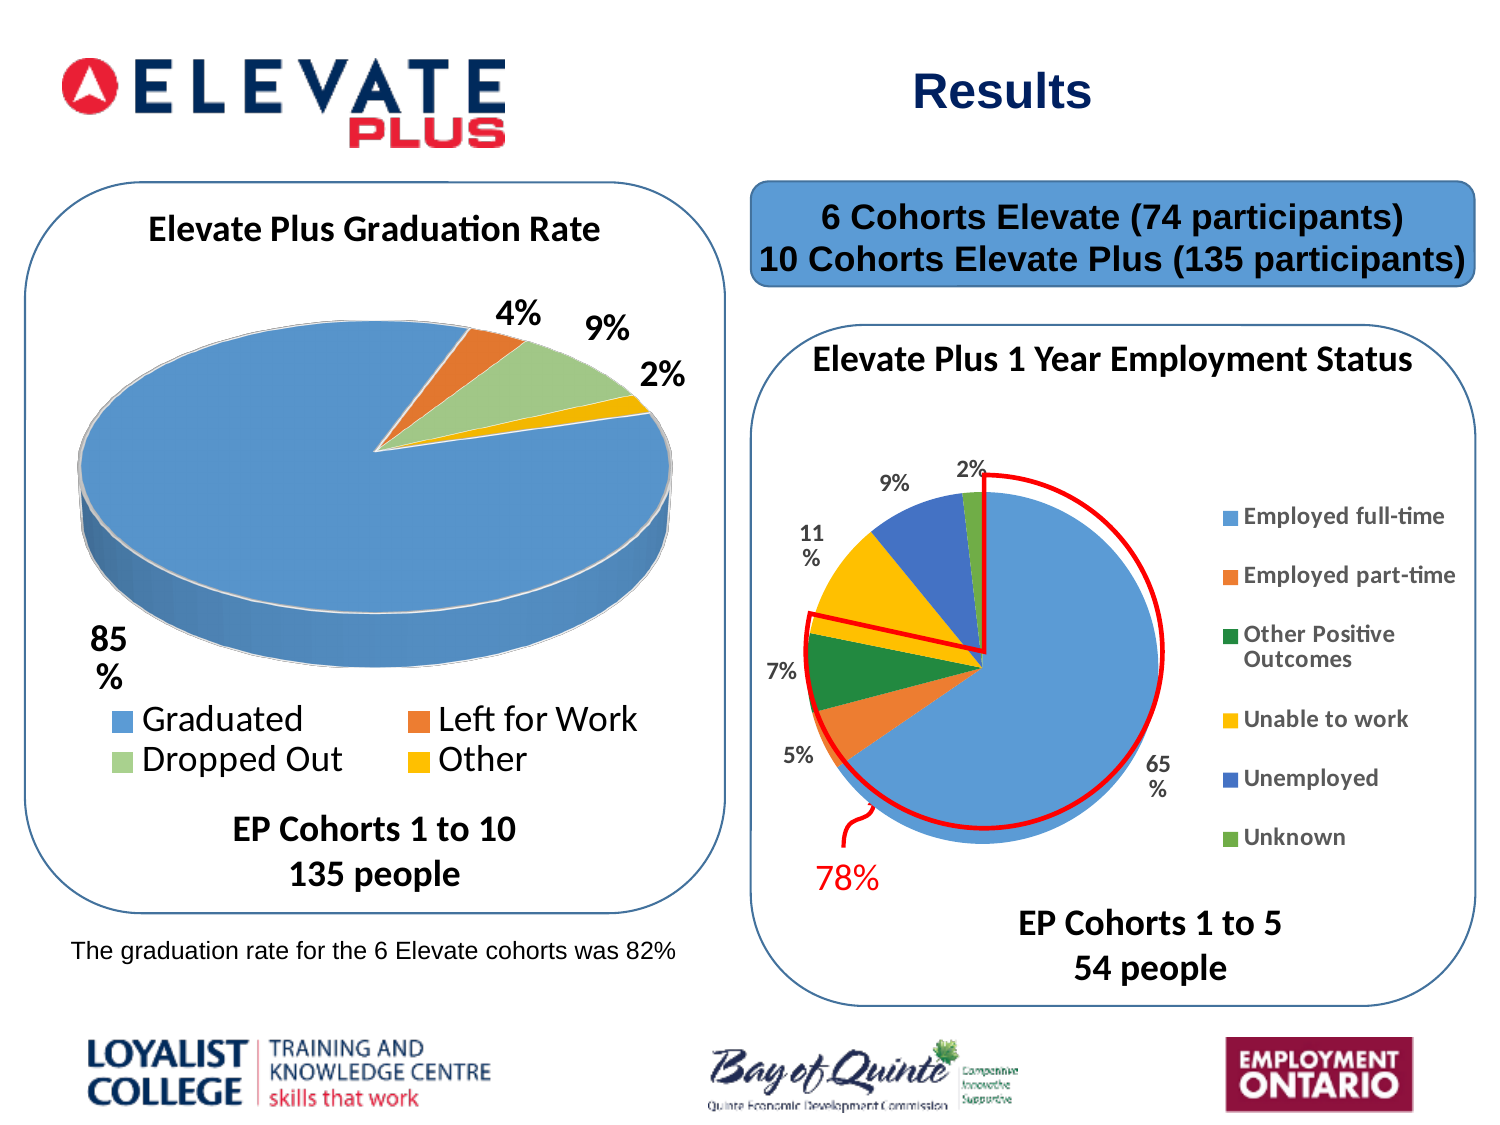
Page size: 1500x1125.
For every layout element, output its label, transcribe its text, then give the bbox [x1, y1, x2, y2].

chart [24, 181, 725, 797]
text_box 6 Cohorts Elevate (74 participants) 10 Cohorts Elevate Plus (135 participants) [738, 195, 1488, 287]
text_box [755, 928, 1471, 1007]
text_box The graduation rate for the 6 Elevate cohorts was 82% [55, 927, 694, 972]
picture [1225, 1037, 1414, 1113]
chart [751, 374, 1476, 928]
title Results [504, 0, 1500, 195]
picture [62, 58, 505, 148]
picture [87, 1037, 500, 1113]
text_box [23, 283, 726, 915]
picture [708, 1037, 1018, 1113]
text_box Elevate Plus 1 Year Employment Status [751, 326, 1475, 374]
